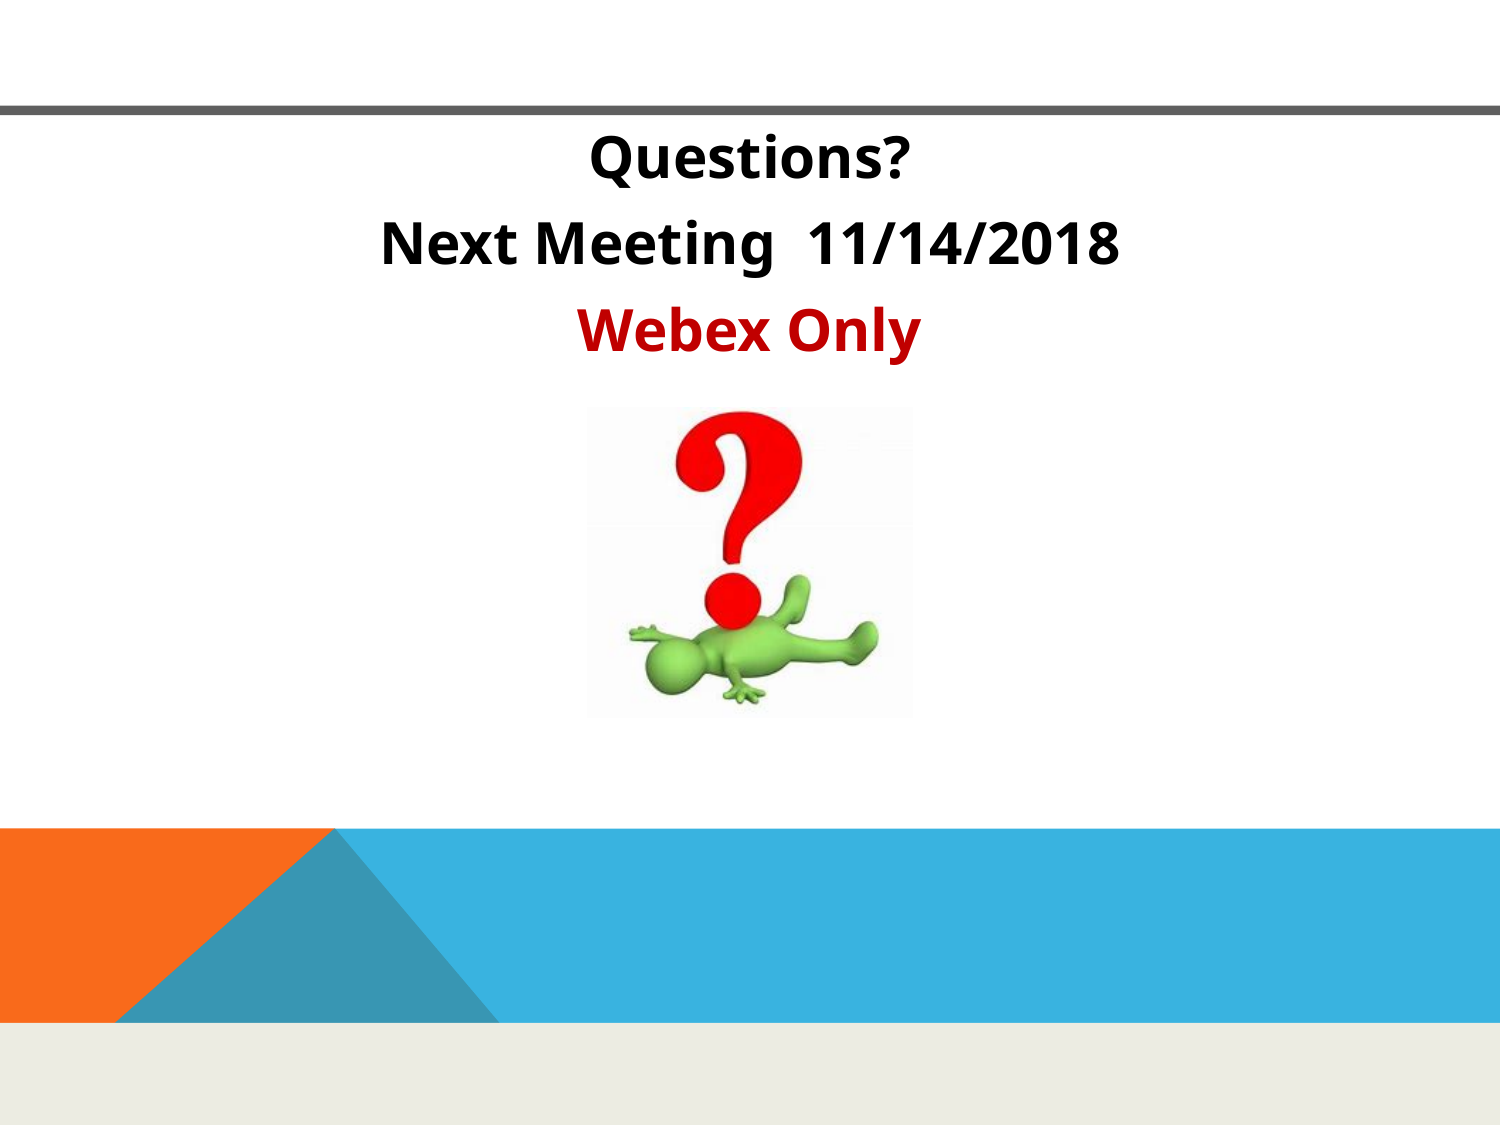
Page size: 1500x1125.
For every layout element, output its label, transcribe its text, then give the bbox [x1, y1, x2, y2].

picture [586, 407, 913, 718]
list Questions? Next Meeting 11/14/2018 Webex Only [87, 112, 1413, 538]
